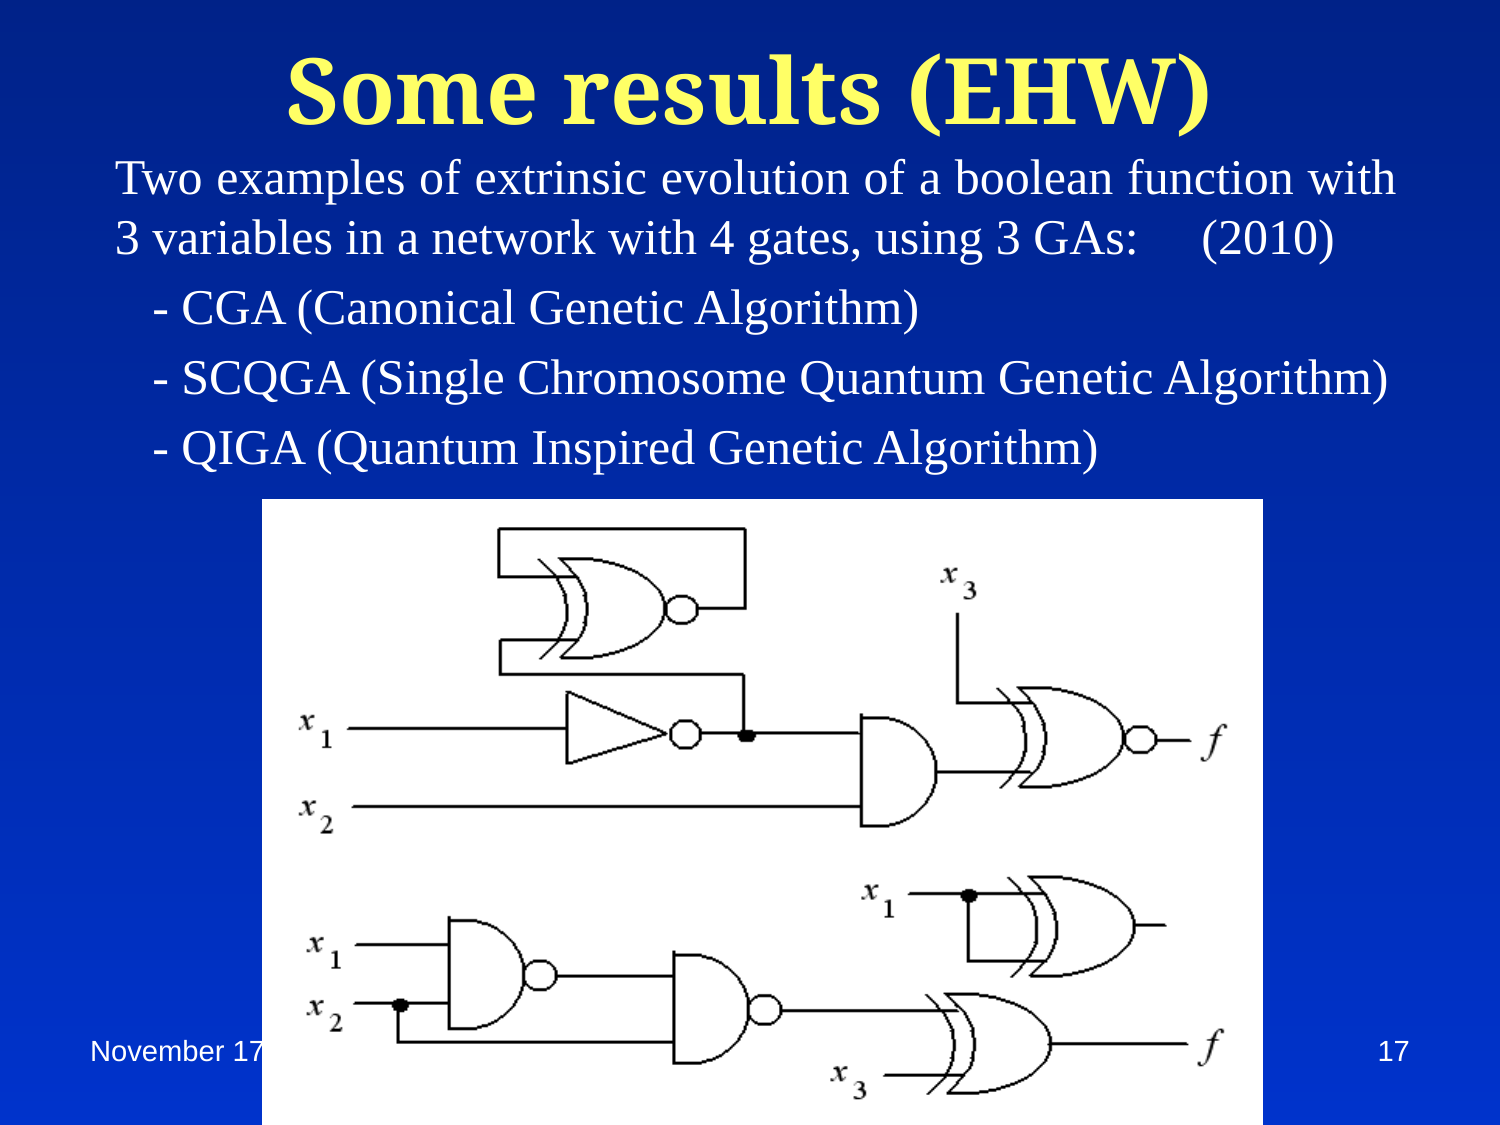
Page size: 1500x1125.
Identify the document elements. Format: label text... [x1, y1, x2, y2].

text_box Some results (EHW) [74, 0, 1425, 175]
picture [262, 499, 1263, 1125]
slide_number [74, 1024, 257, 1103]
slide_number 17 [1266, 1024, 1426, 1103]
text_box Two examples of extrinsic evolution of a boolean function with 3 variables in a network with 4 gates, using 3 GAs: (2010) - CGA (Canonical Genetic Algorithm) - SCQGA (Single Chromosome Quantum Genetic Algorithm) - QIGA (Quantum Inspired Genetic Algorithm) [99, 137, 1413, 483]
